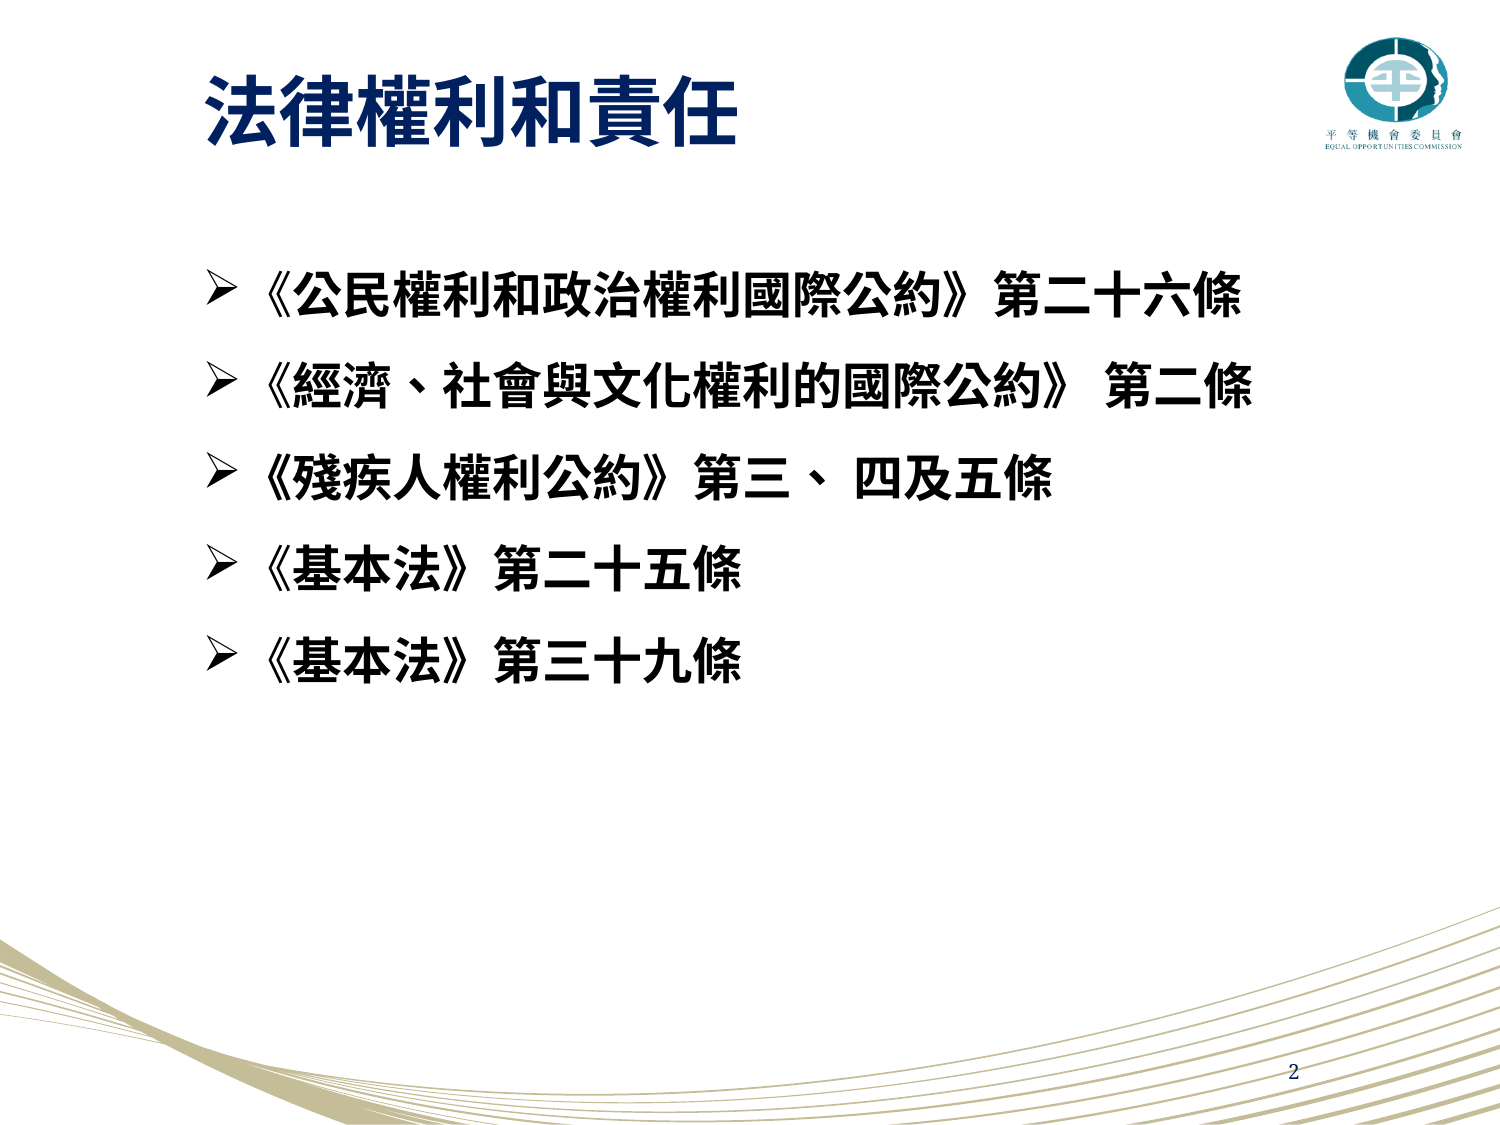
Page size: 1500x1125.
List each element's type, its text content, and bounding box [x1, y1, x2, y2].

picture [1325, 37, 1463, 151]
list 《公民權利和政治權利國際公約》第二十六條 《經濟、社會與文化權利的國際公約》 第二條 《殘疾人權利公約》第三、 四及五條 《基本法》第二十五條 《基本法》第三十九條 [187, 262, 1313, 988]
slide_number 2 [1209, 1052, 1315, 1094]
title 法律權利和責任 [187, 65, 1313, 257]
